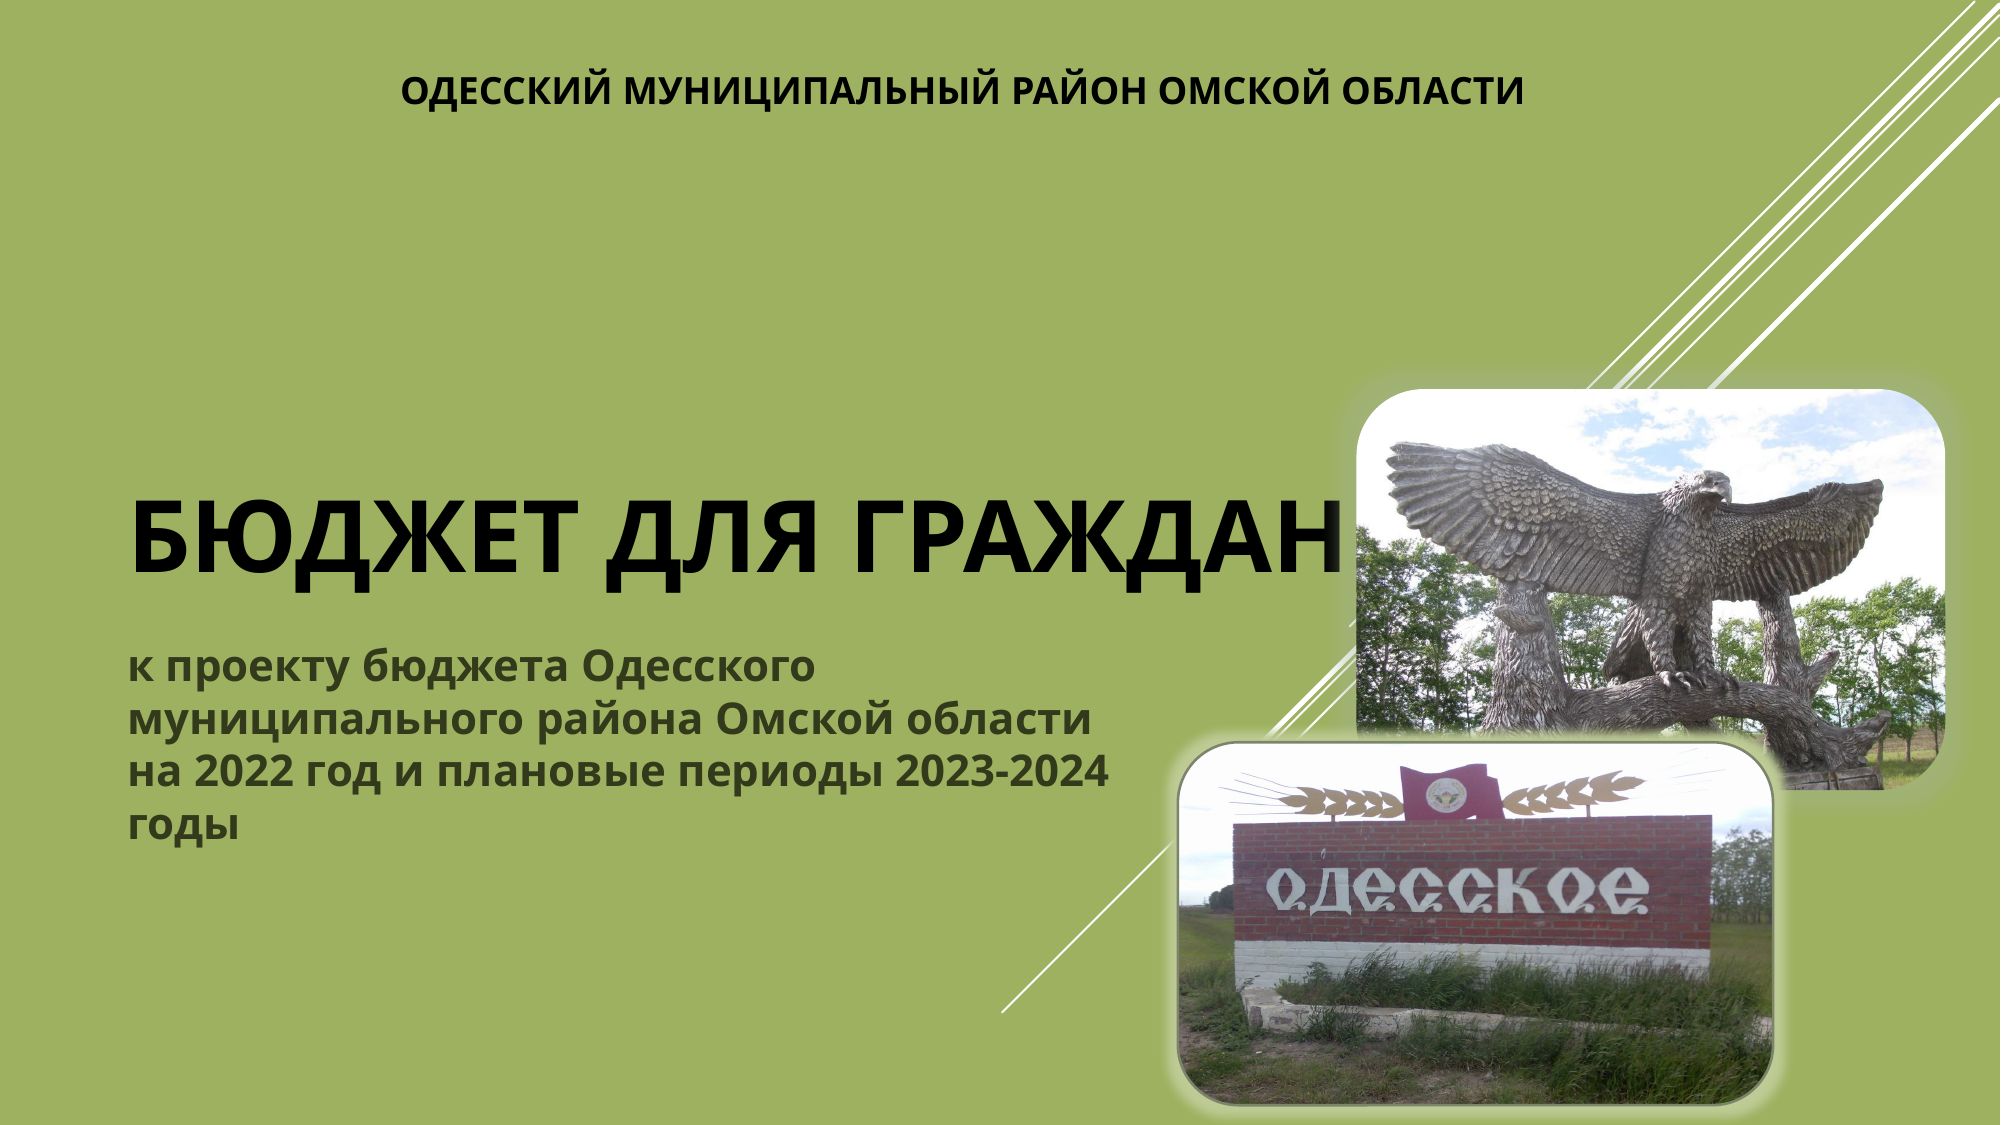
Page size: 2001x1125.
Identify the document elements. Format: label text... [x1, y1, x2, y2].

text_box [1176, 740, 1775, 1107]
text_box [1355, 387, 1947, 792]
title БЮДЖЕТ ДЛЯ ГРАЖДАН [112, 120, 1425, 600]
text_box ОДЕССКИЙ МУНИЦИПАЛЬНЫЙ РАЙОН ОМСКОЙ ОБЛАСТИ [112, 59, 1815, 120]
subtitle к проекту бюджета Одесского муниципального района Омской области на 2022 год и плановые периоды 2023-2024 годы [112, 630, 1163, 950]
